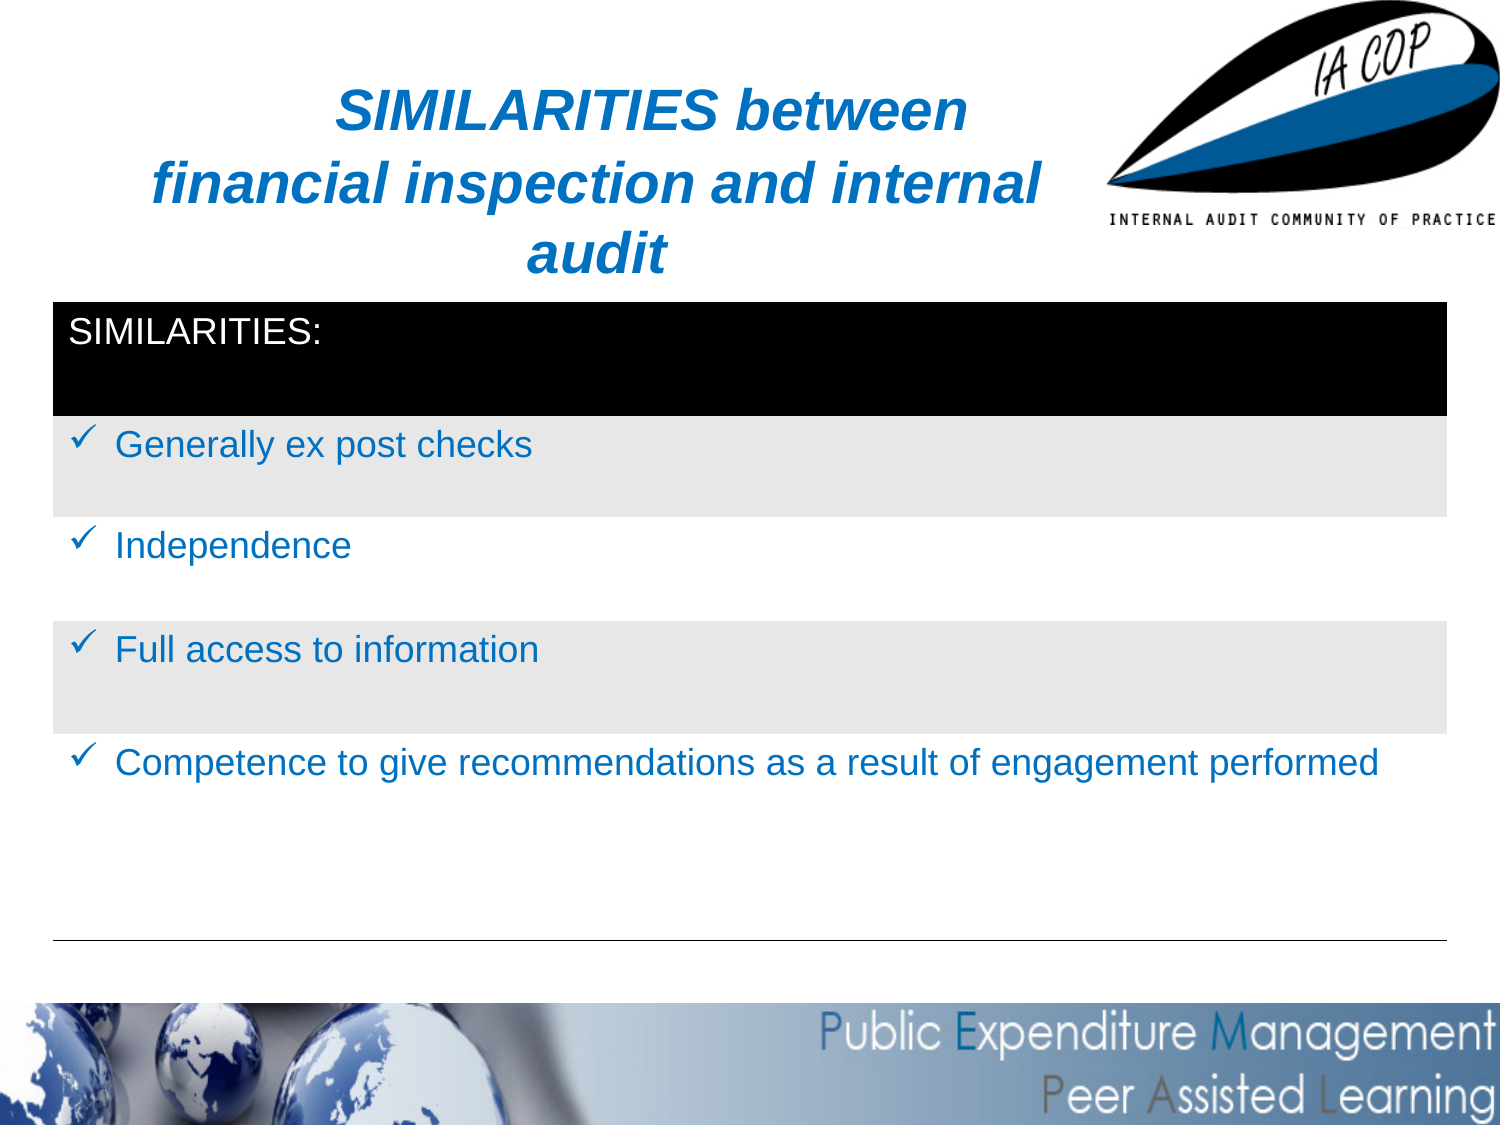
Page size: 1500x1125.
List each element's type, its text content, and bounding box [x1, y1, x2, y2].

table_header SIMILARITIES: [53, 304, 1447, 416]
table_cell Independence [53, 517, 1447, 621]
table_cell Generally ex post checks [53, 416, 1447, 517]
picture [0, 1003, 1500, 1125]
title SIMILARITIES: SSSSS SIMILARITIES between financial inspection and internal audit [88, 0, 1107, 296]
table_cell Competence to give recommendations as a result of engagement performed [53, 734, 1447, 940]
picture [1105, 0, 1500, 232]
table_cell Full access to information [53, 621, 1447, 734]
